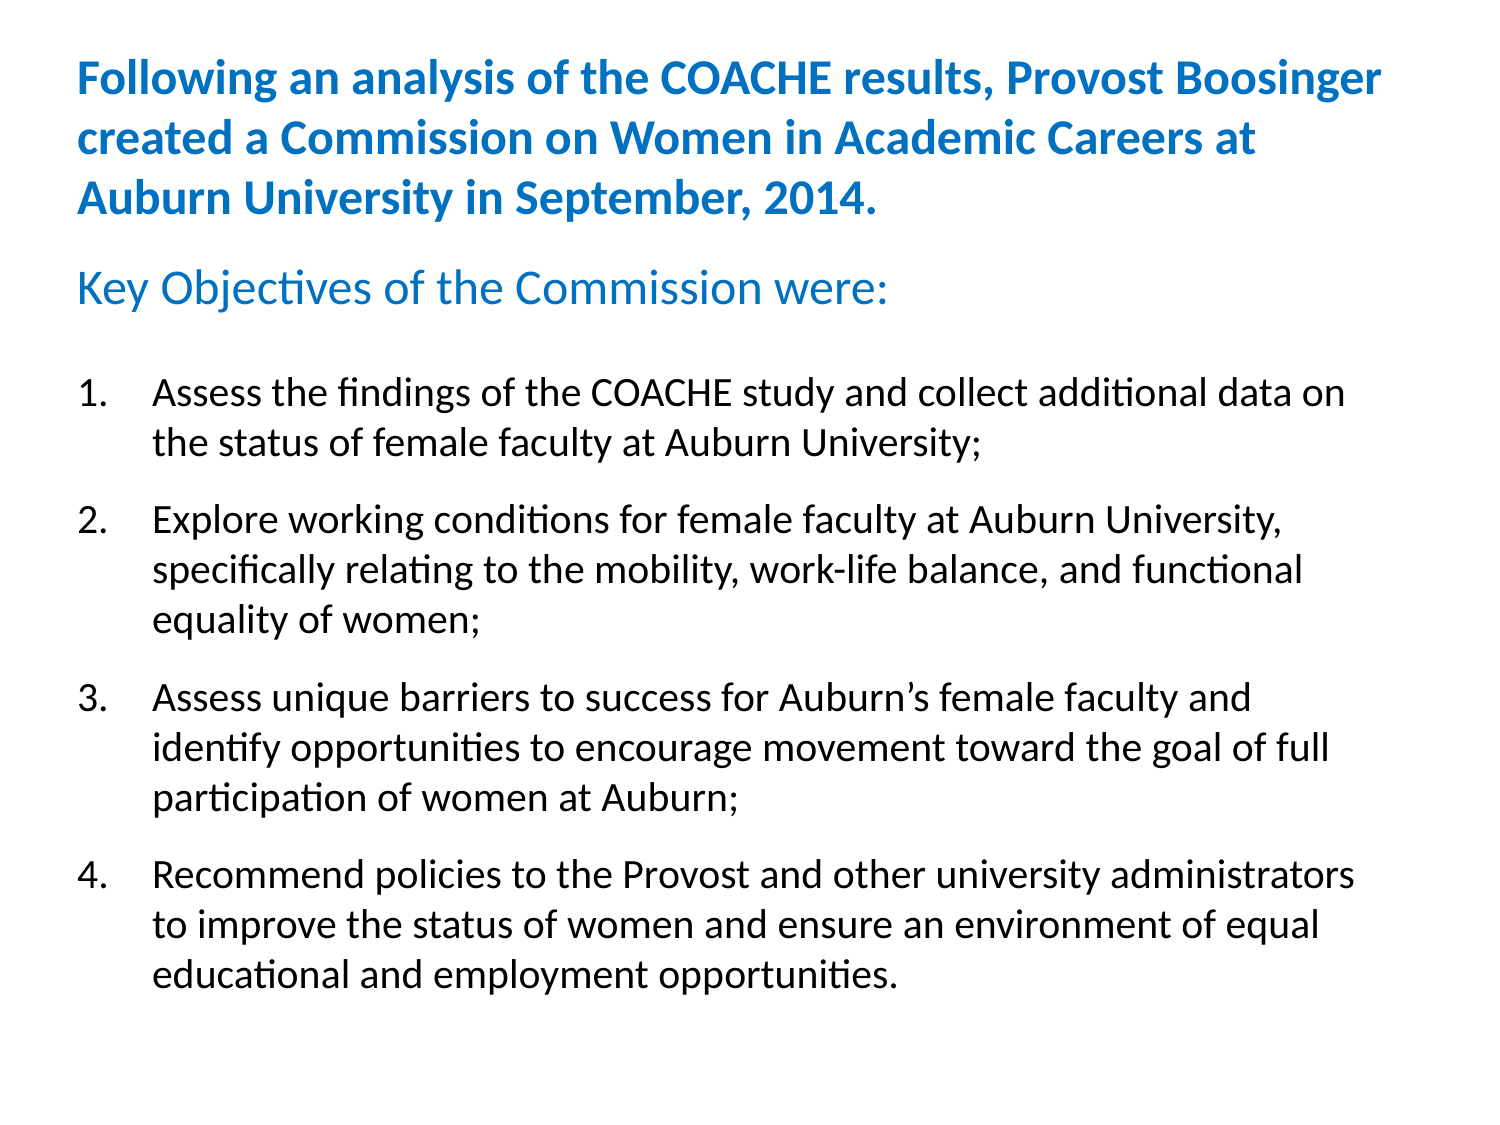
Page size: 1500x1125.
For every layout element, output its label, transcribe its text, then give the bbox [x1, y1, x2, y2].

text_box Following an analysis of the COACHE results, Provost Boosinger created a Commission on Women in Academic Careers at Auburn University in September, 2014. Key Objectives of the Commission were: Assess the findings of the COACHE study and collect additional data on the status of female faculty at Auburn University; Explore working conditions for female faculty at Auburn University, specifically relating to the mobility, work-life balance, and functional equality of women; Assess unique barriers to success for Auburn’s female faculty and identify opportunities to encourage movement toward the goal of full participation of women at Auburn; 4. Recommend policies to the Provost and other university administrators to improve the status of women and ensure an environment of equal educational and employment opportunities. [62, 37, 1400, 1005]
